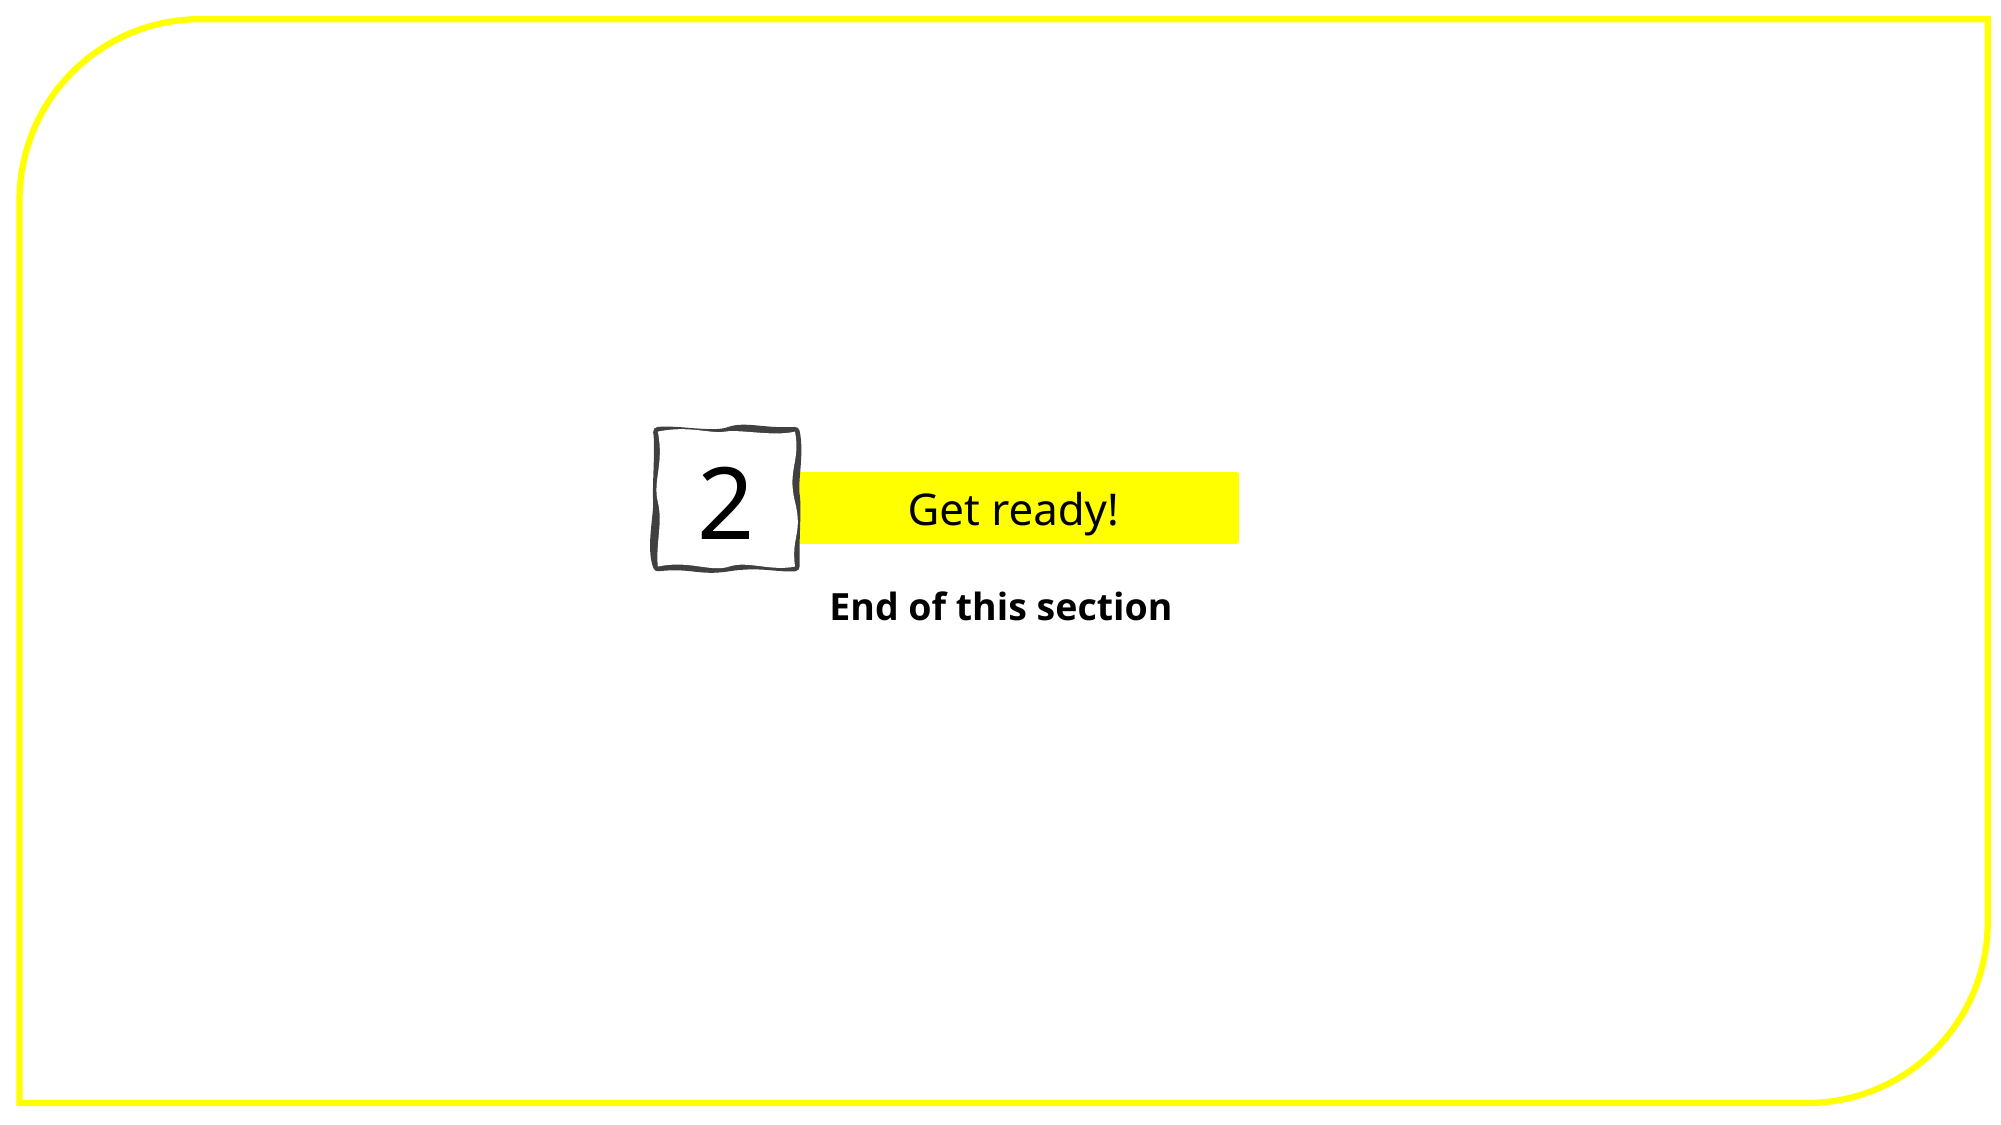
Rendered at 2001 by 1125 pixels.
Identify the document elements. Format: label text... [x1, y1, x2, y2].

text_box End of this section​ [814, 575, 1265, 636]
text_box [18, 18, 1989, 1105]
text_box Get ready! [794, 474, 1237, 542]
text_box 2 [654, 429, 798, 569]
text_box [766, 439, 1277, 607]
